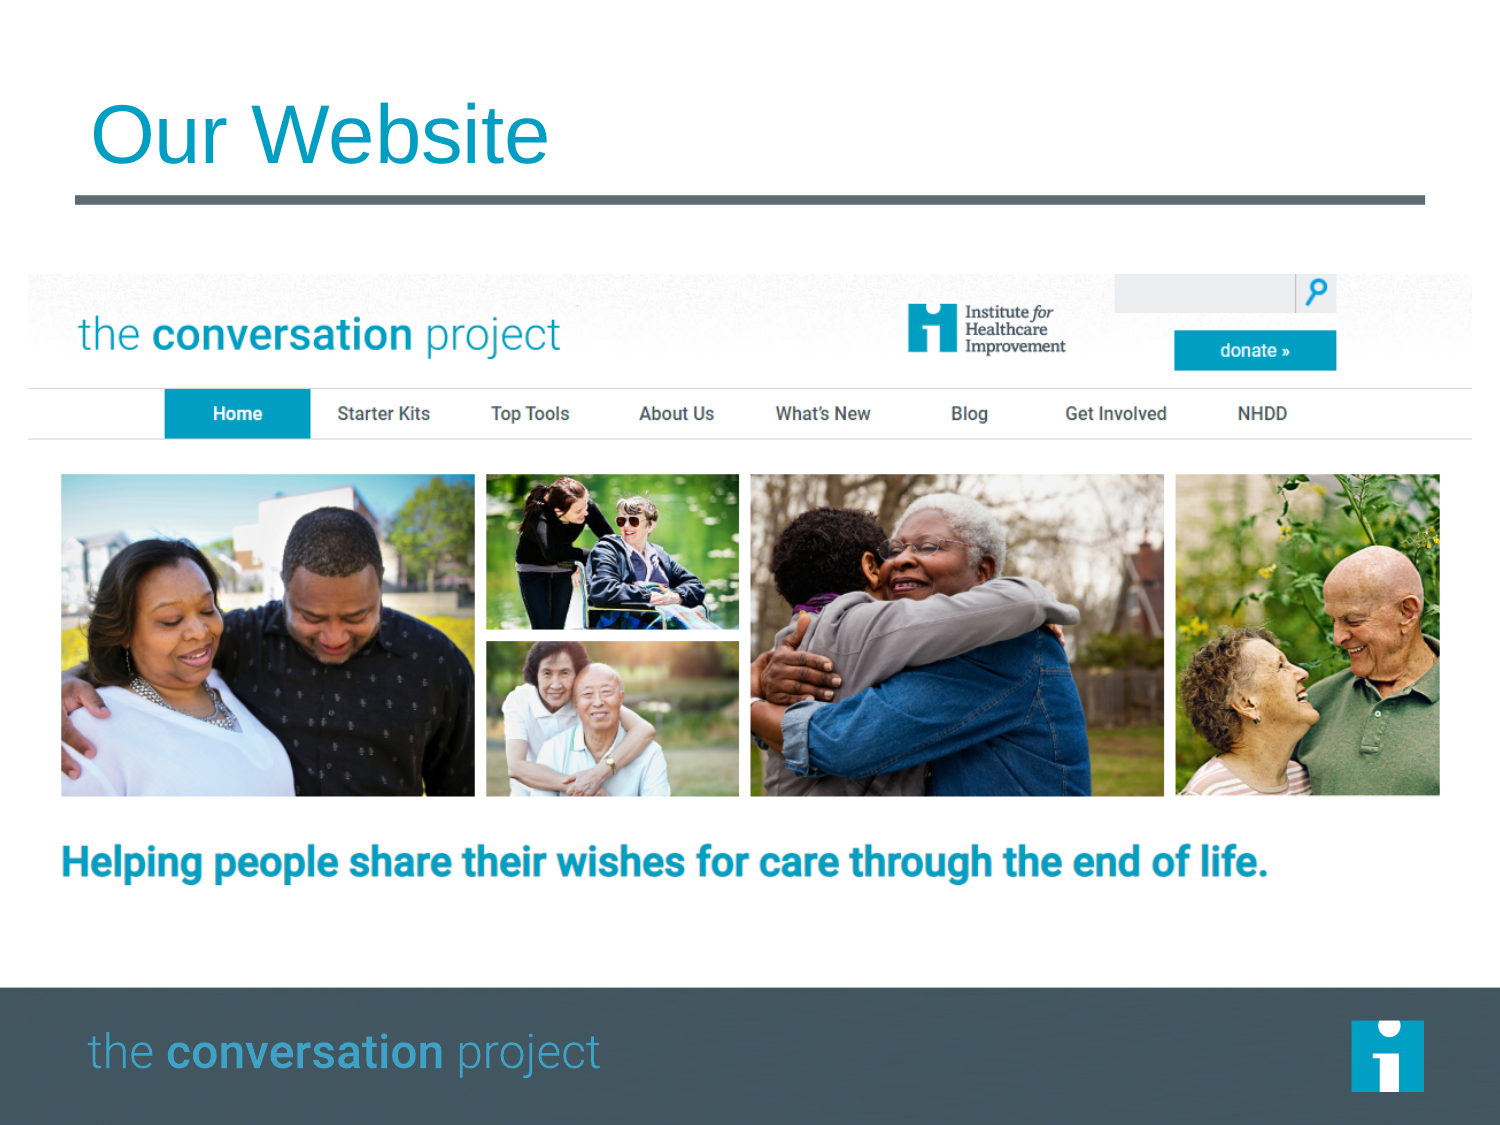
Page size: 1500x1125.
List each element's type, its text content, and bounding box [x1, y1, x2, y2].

title Our Website [75, 68, 1425, 194]
picture [0, 0, 1500, 1125]
